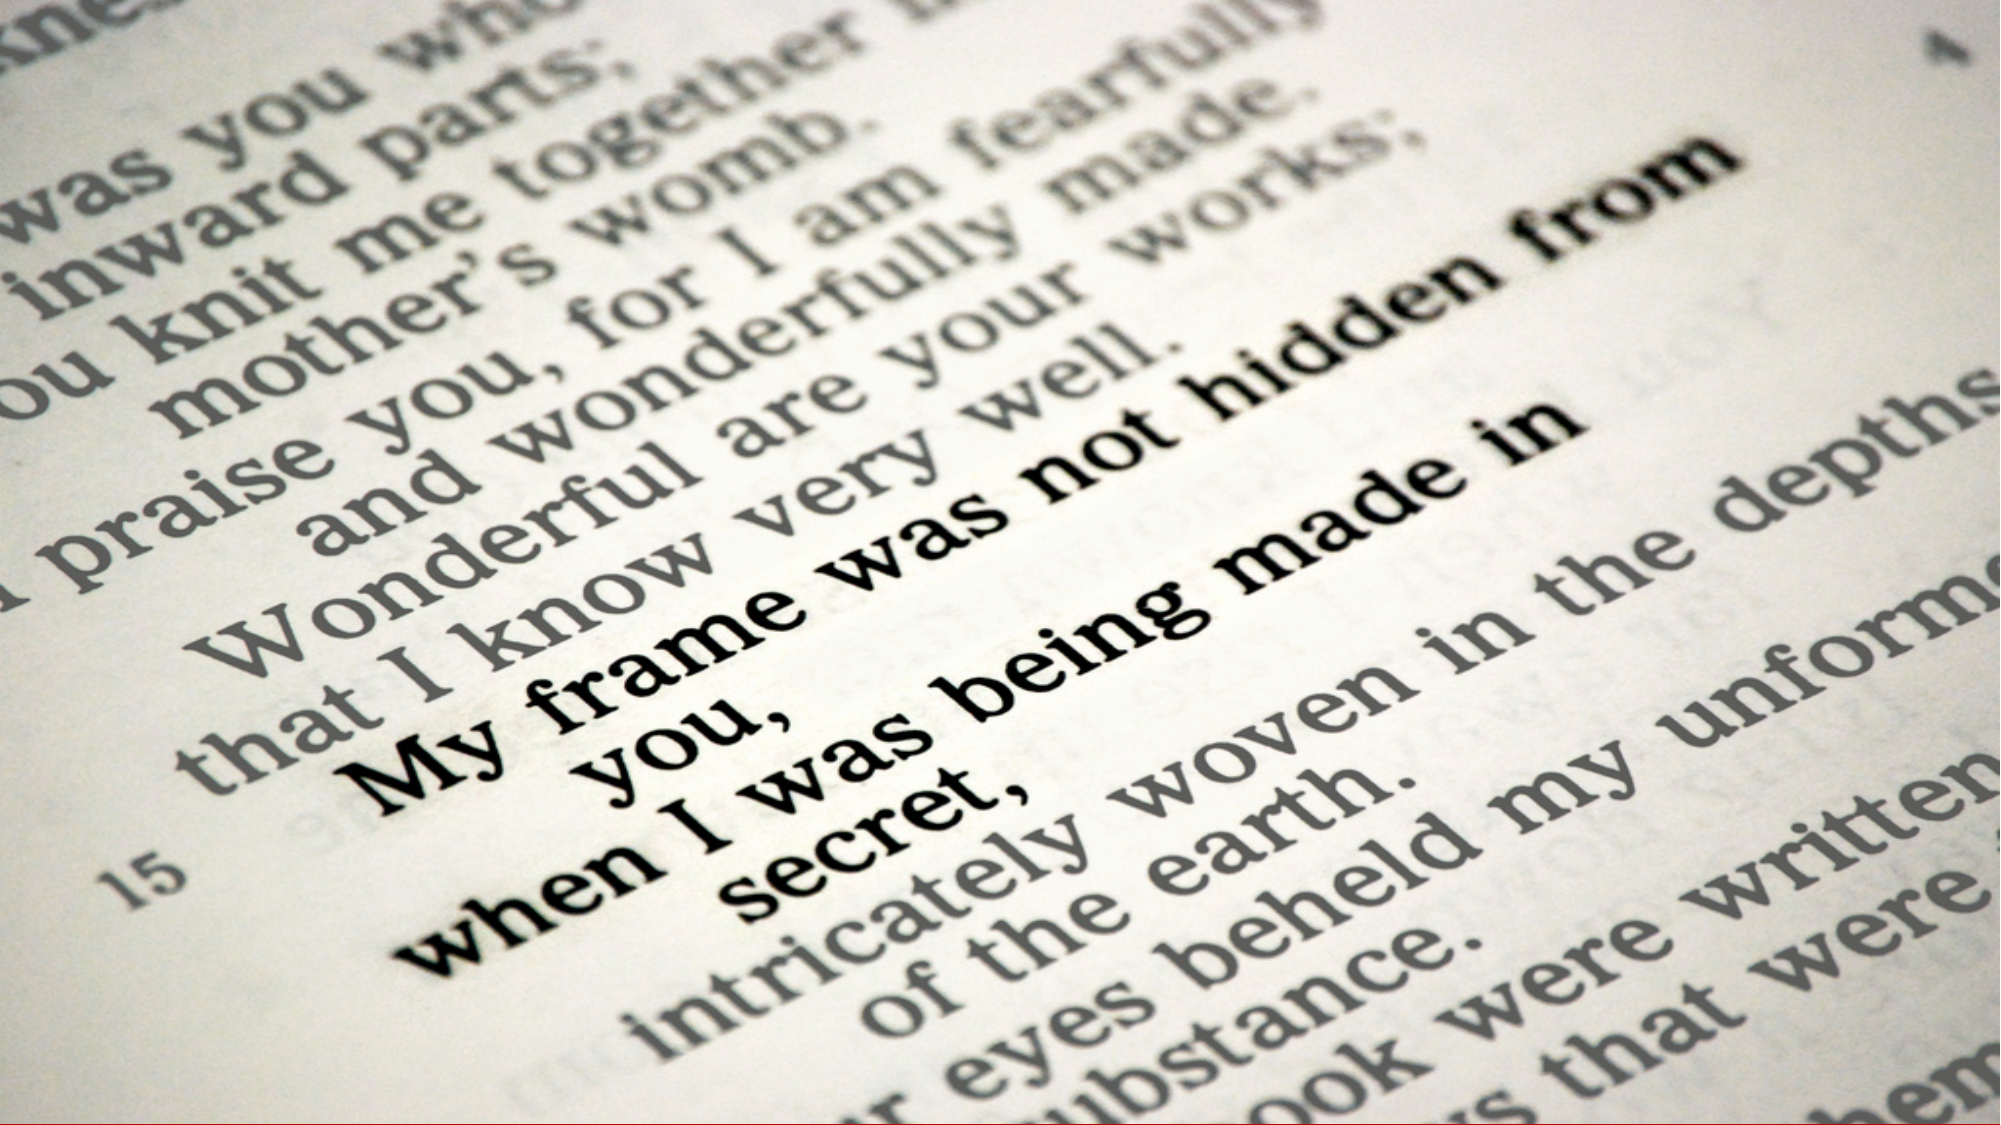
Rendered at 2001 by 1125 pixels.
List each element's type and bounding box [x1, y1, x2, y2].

list [0, 0, 2000, 1125]
